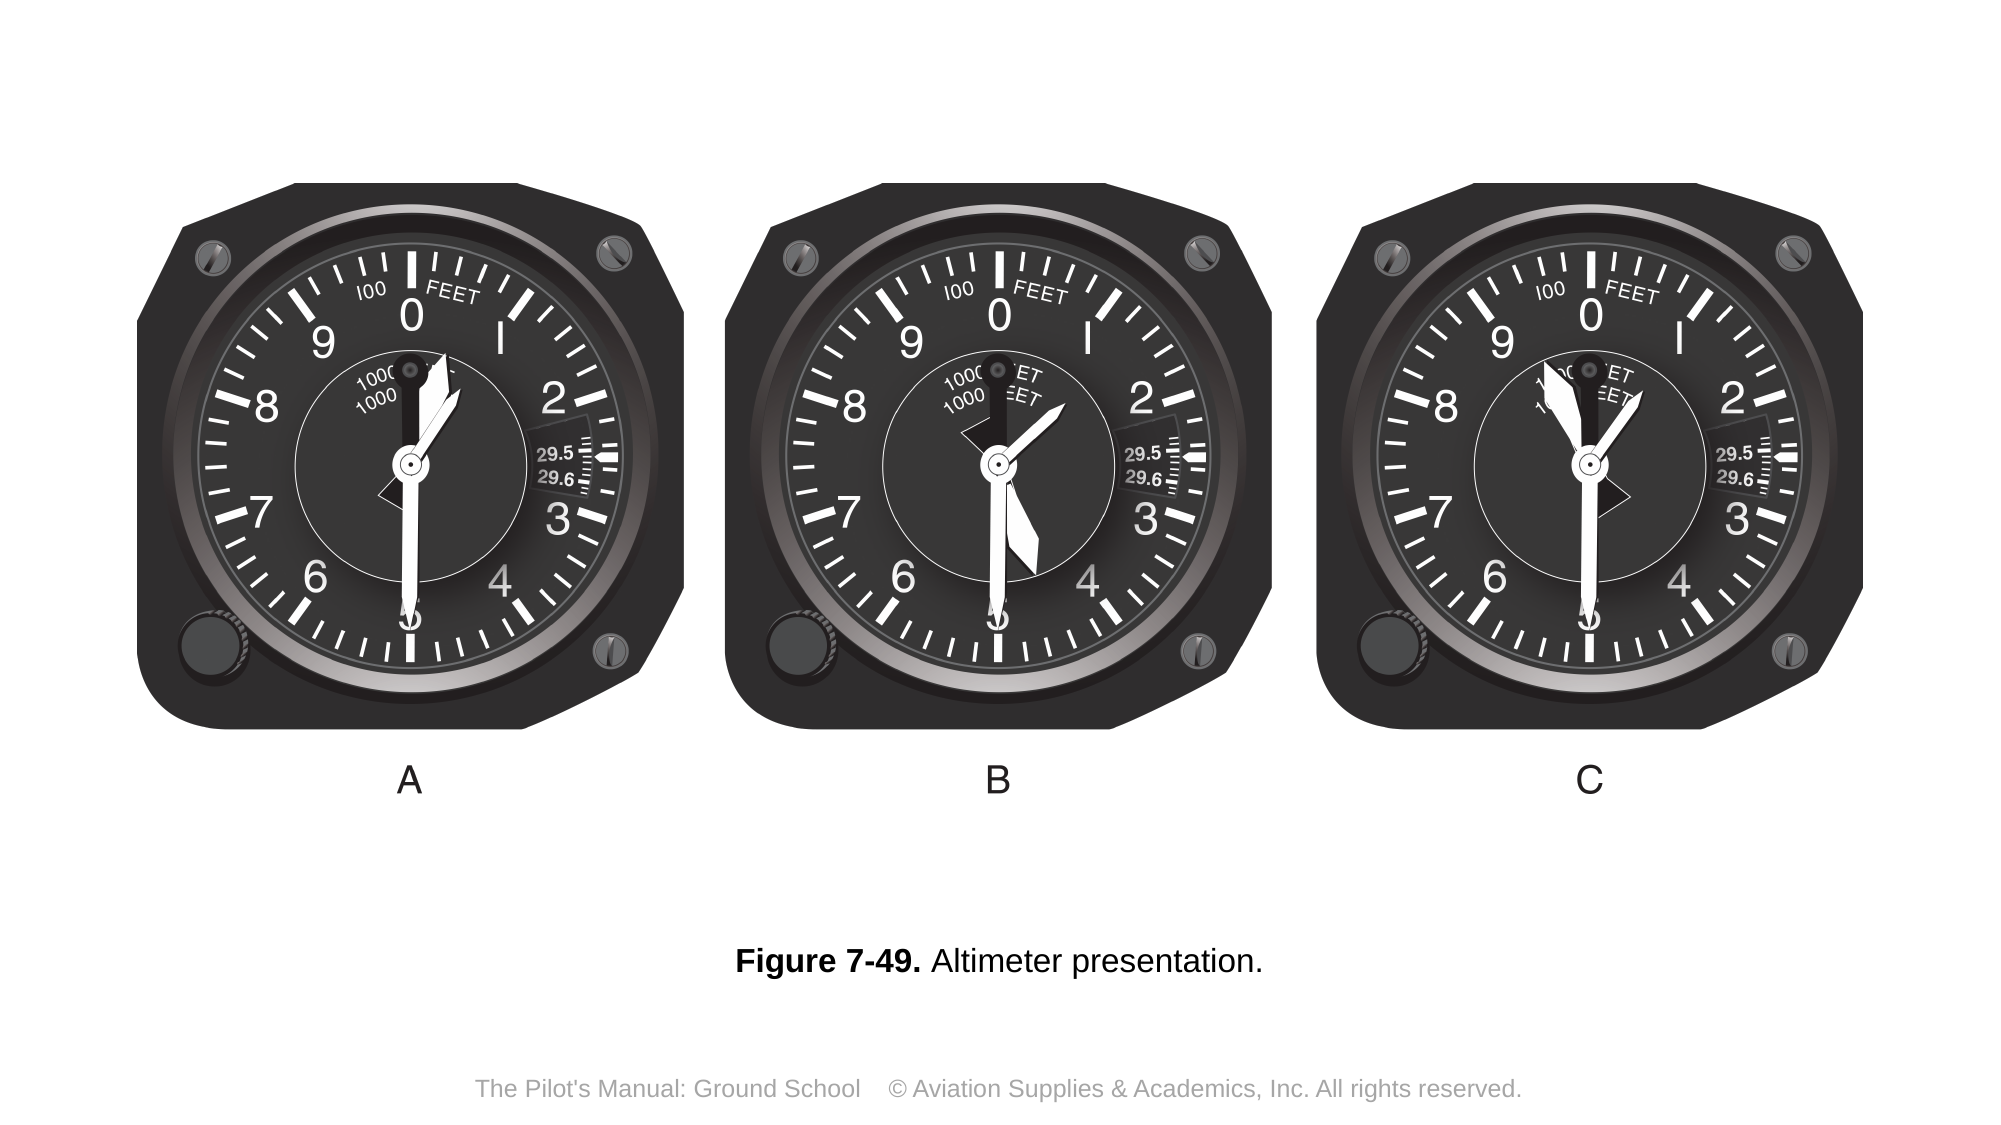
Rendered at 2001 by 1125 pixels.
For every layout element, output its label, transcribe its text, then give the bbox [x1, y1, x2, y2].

footer The Pilot's Manual: Ground School © Aviation Supplies & Academics, Inc. All rights reserved. [137, 1058, 1863, 1118]
title Figure 7-49. Altimeter presentation. [137, 936, 1863, 1058]
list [137, 183, 1863, 795]
